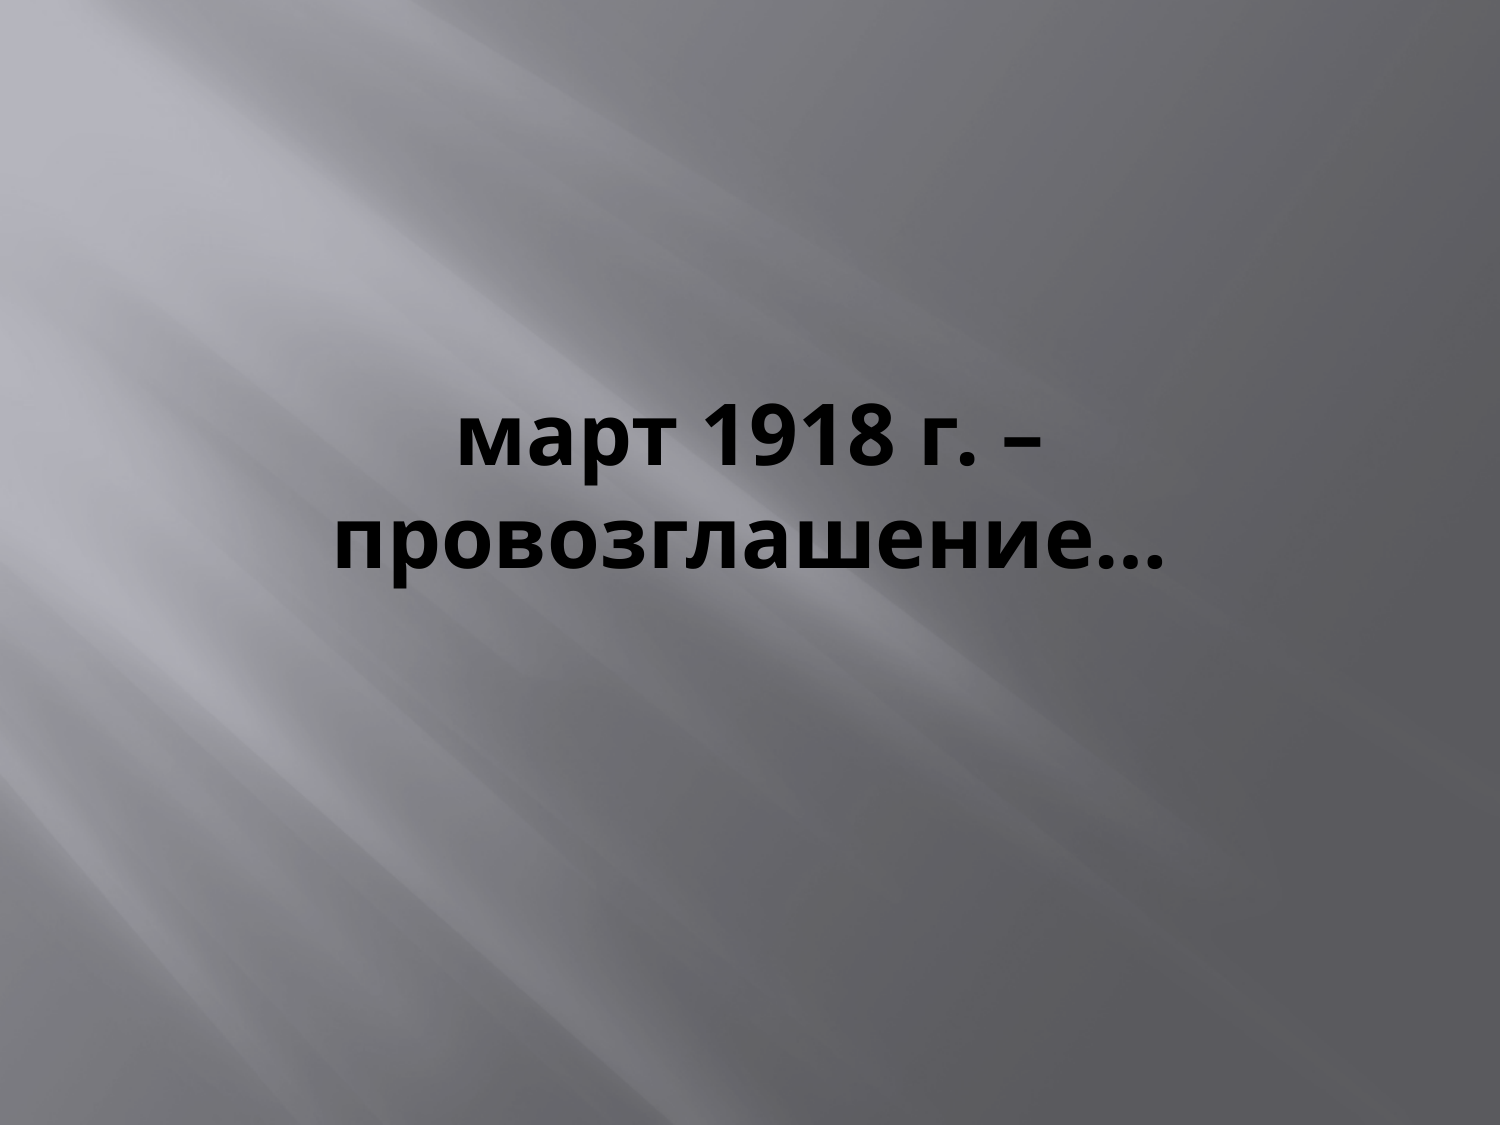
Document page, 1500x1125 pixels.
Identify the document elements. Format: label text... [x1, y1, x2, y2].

title март 1918 г. – провозглашение… [75, 45, 1425, 1024]
